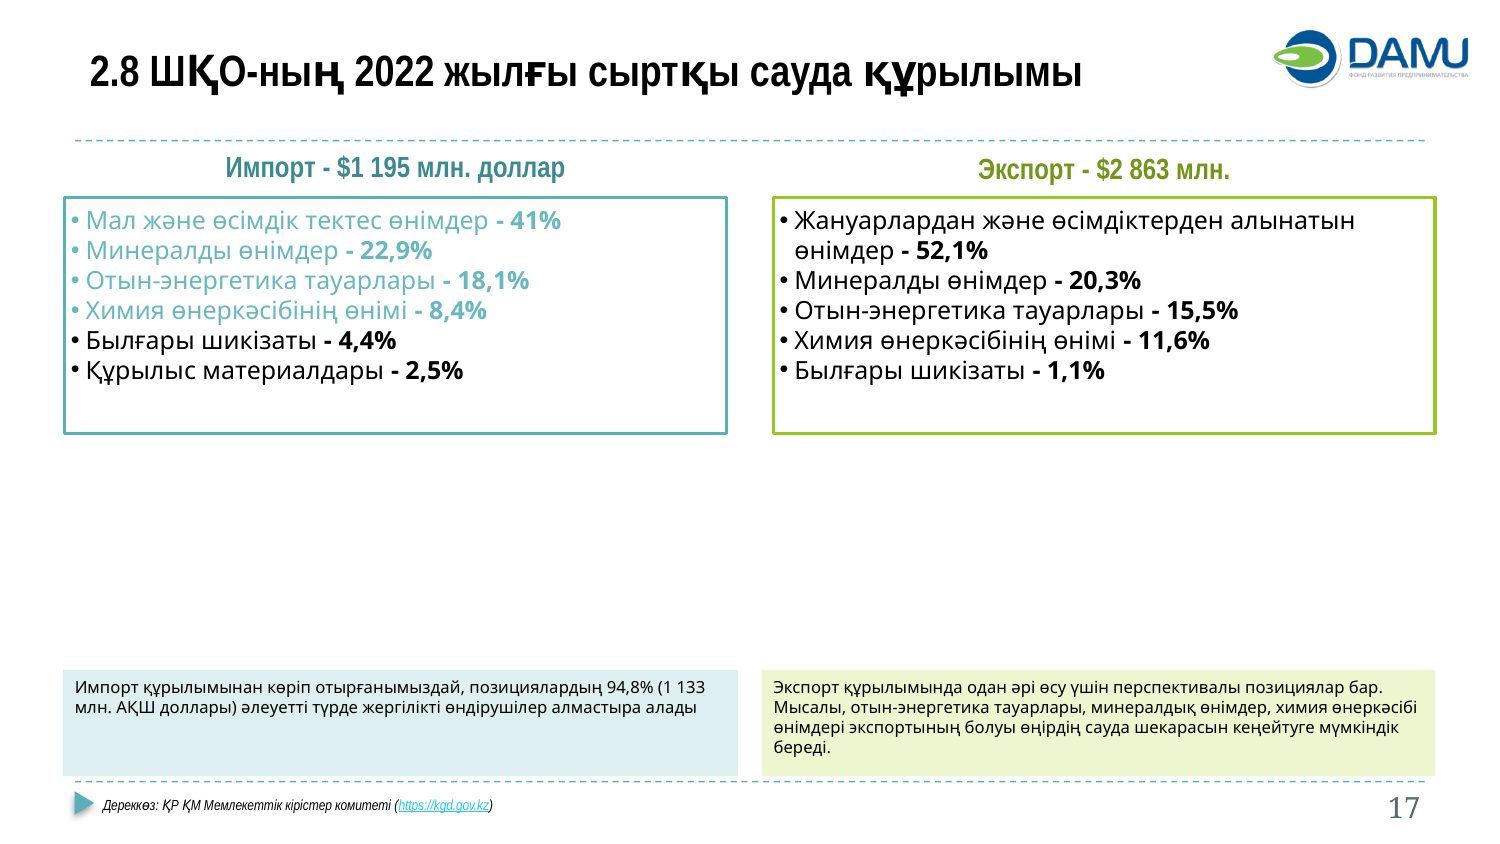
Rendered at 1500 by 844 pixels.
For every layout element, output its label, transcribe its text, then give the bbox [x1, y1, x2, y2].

picture [1269, 25, 1471, 89]
title 2.8 ШҚО-ның 2022 жылғы сыртқы сауда құрылымы [75, 18, 1235, 103]
text_box Экспорт құрылымында одан әрі өсу үшін перспективалы позициялар бар. Мысалы, отын-энергетика тауарлары, минералдық өнімдер, химия өнеркәсібі өнімдері экспортының болуы өңірдің сауда шекарасын кеңейтуге мүмкіндік береді. [760, 668, 1437, 778]
text_box Импорт - $1 195 млн. доллар [64, 148, 727, 184]
text_box Жануарлардан және өсімдіктерден алынатын өнімдер - 52,1% Минералды өнімдер - 20,3% Отын-энергетика тауарлары - 15,5% Химия өнеркәсібінің өнімі - 11,6% Былғары шикізаты - 1,1% [772, 196, 1437, 435]
slide_number 17 [1357, 782, 1436, 827]
text_box Импорт құрылымынан көріп отырғанымыздай, позициялардың 94,8% (1 133 млн. АҚШ доллары) әлеуетті түрде жергілікті өндірушілер алмастыра алады [61, 668, 740, 778]
text_box Мал және өсімдік тектес өнімдер - 41% Минералды өнімдер - 22,9% Отын-энергетика тауарлары - 18,1% Химия өнеркәсібінің өнімі - 8,4% Былғары шикізаты - 4,4% Құрылыс материалдары - 2,5% [63, 196, 728, 435]
text_box Дереккөз: ҚР ҚМ Мемлекеттік кірістер комитеті (https://kgd.gov.kz) [88, 787, 1223, 821]
text_box Экспорт - $2 863 млн. [773, 150, 1436, 186]
